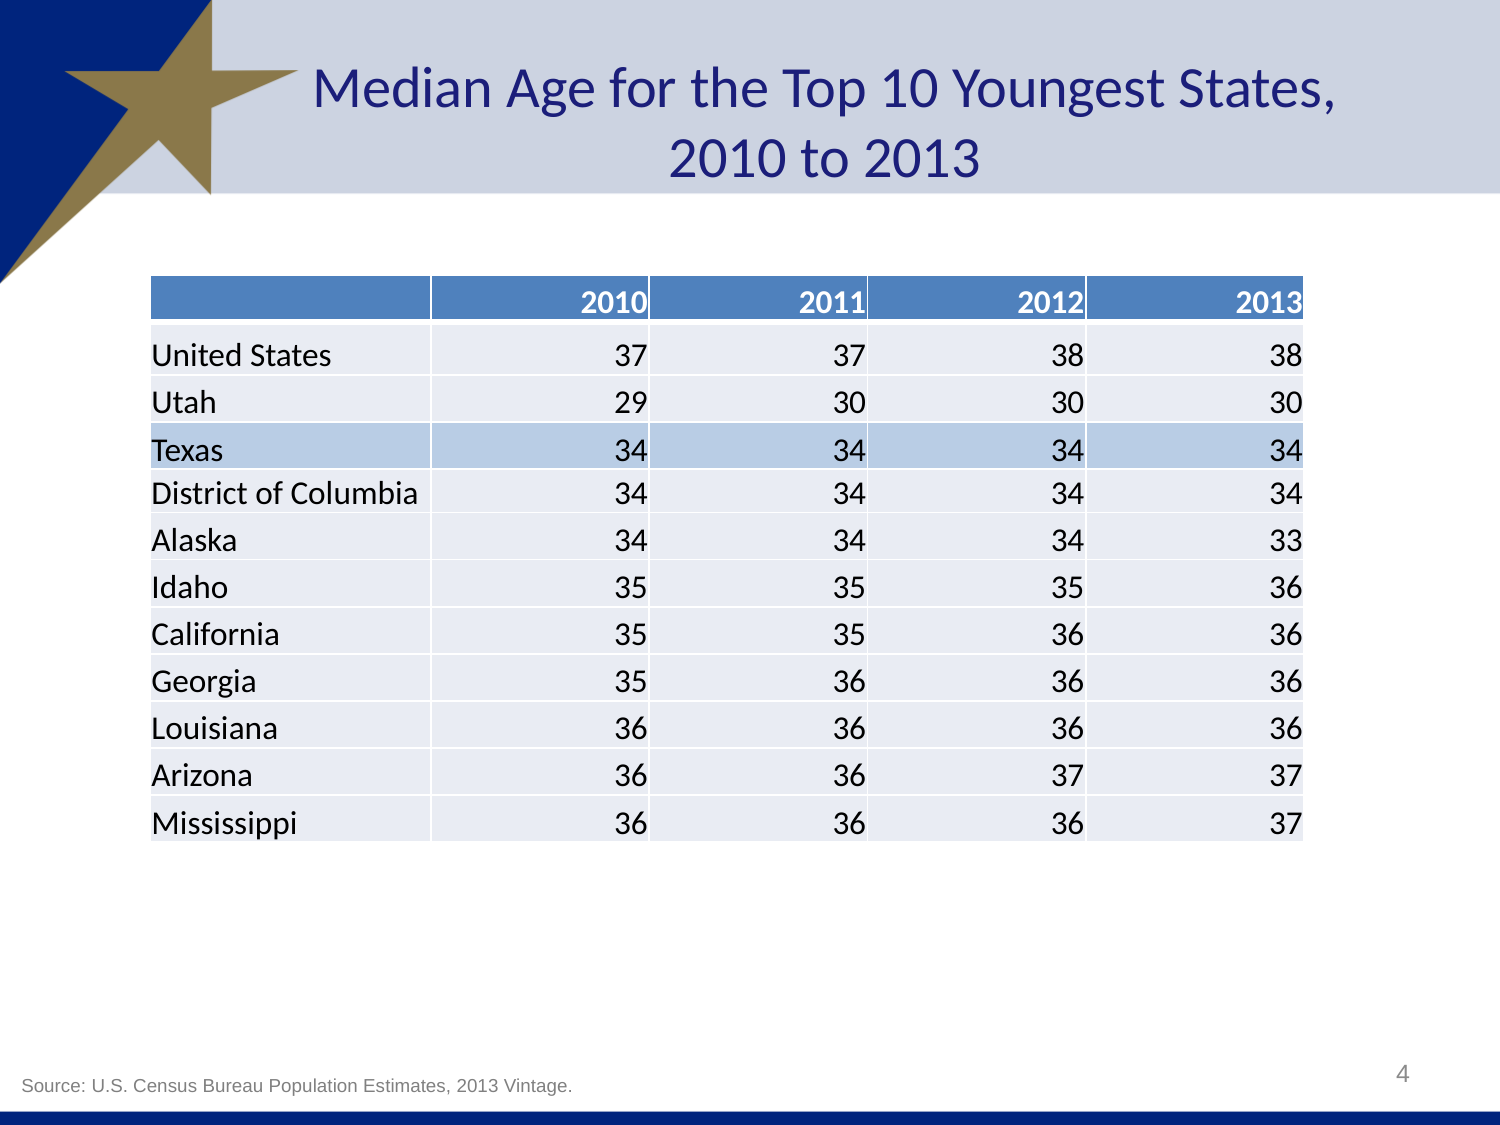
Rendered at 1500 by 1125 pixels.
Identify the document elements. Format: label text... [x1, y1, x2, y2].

table_cell 30 [868, 376, 1085, 421]
table_cell Arizona [151, 749, 430, 794]
table_cell 34 [868, 513, 1085, 559]
table_cell 34 [650, 470, 867, 512]
table_cell 35 [432, 608, 648, 653]
table_cell 34 [650, 423, 867, 468]
table_cell 34 [868, 423, 1085, 468]
table_cell 36 [1087, 655, 1303, 700]
table_cell 37 [868, 749, 1085, 794]
table_cell 34 [432, 470, 648, 512]
table_cell 38 [868, 325, 1085, 374]
table_cell 35 [650, 608, 867, 653]
table_cell 37 [650, 325, 867, 374]
table_header 2010 [432, 276, 648, 319]
title Median Age for the Top 10 Youngest States, 2010 to 2013 [262, 37, 1388, 200]
table_cell United States [151, 325, 430, 374]
table_cell 30 [650, 376, 867, 421]
table_cell 36 [650, 702, 867, 747]
table_cell 34 [432, 423, 648, 468]
table_cell 36 [650, 655, 867, 700]
table_cell 36 [1087, 560, 1303, 606]
table_cell 35 [432, 655, 648, 700]
table_cell 36 [650, 796, 867, 841]
table_cell 36 [432, 749, 648, 794]
table_cell 34 [868, 470, 1085, 512]
table_header 2012 [868, 276, 1085, 319]
table_cell 36 [868, 702, 1085, 747]
table_cell 34 [1087, 470, 1303, 512]
table_cell 33 [1087, 513, 1303, 559]
table_cell 30 [1087, 376, 1303, 421]
table_cell 37 [1087, 749, 1303, 794]
table_cell Louisiana [151, 702, 430, 747]
table_cell 34 [432, 513, 648, 559]
table_cell 36 [1087, 702, 1303, 747]
table_cell 29 [432, 376, 648, 421]
table_cell Alaska [151, 513, 430, 559]
table_cell Idaho [151, 560, 430, 606]
table_cell 37 [1087, 796, 1303, 841]
table_cell District of Columbia [151, 470, 430, 512]
table_cell 36 [868, 796, 1085, 841]
table_cell 35 [650, 560, 867, 606]
table_cell 38 [1087, 325, 1303, 374]
table_header 2011 [650, 276, 867, 319]
table_cell 36 [650, 749, 867, 794]
table_cell 36 [868, 655, 1085, 700]
table_cell 36 [432, 702, 648, 747]
table_cell Texas [151, 423, 430, 468]
table_cell 36 [868, 608, 1085, 653]
table_cell California [151, 608, 430, 653]
table_cell 35 [432, 560, 648, 606]
picture [0, 0, 1500, 1125]
slide_number 4 [1074, 1042, 1425, 1103]
table_cell 36 [1087, 608, 1303, 653]
table_cell 34 [1087, 423, 1303, 468]
text_box Source: U.S. Census Bureau Population Estimates, 2013 Vintage. [6, 1066, 593, 1104]
table_cell 35 [868, 560, 1085, 606]
table_cell Mississippi [151, 796, 430, 841]
table_cell 37 [432, 325, 648, 374]
table_cell Utah [151, 376, 430, 421]
table_header [151, 276, 430, 319]
table_header 2013 [1087, 276, 1303, 319]
table_cell 36 [432, 796, 648, 841]
table_cell Georgia [151, 655, 430, 700]
table_cell 34 [650, 513, 867, 559]
